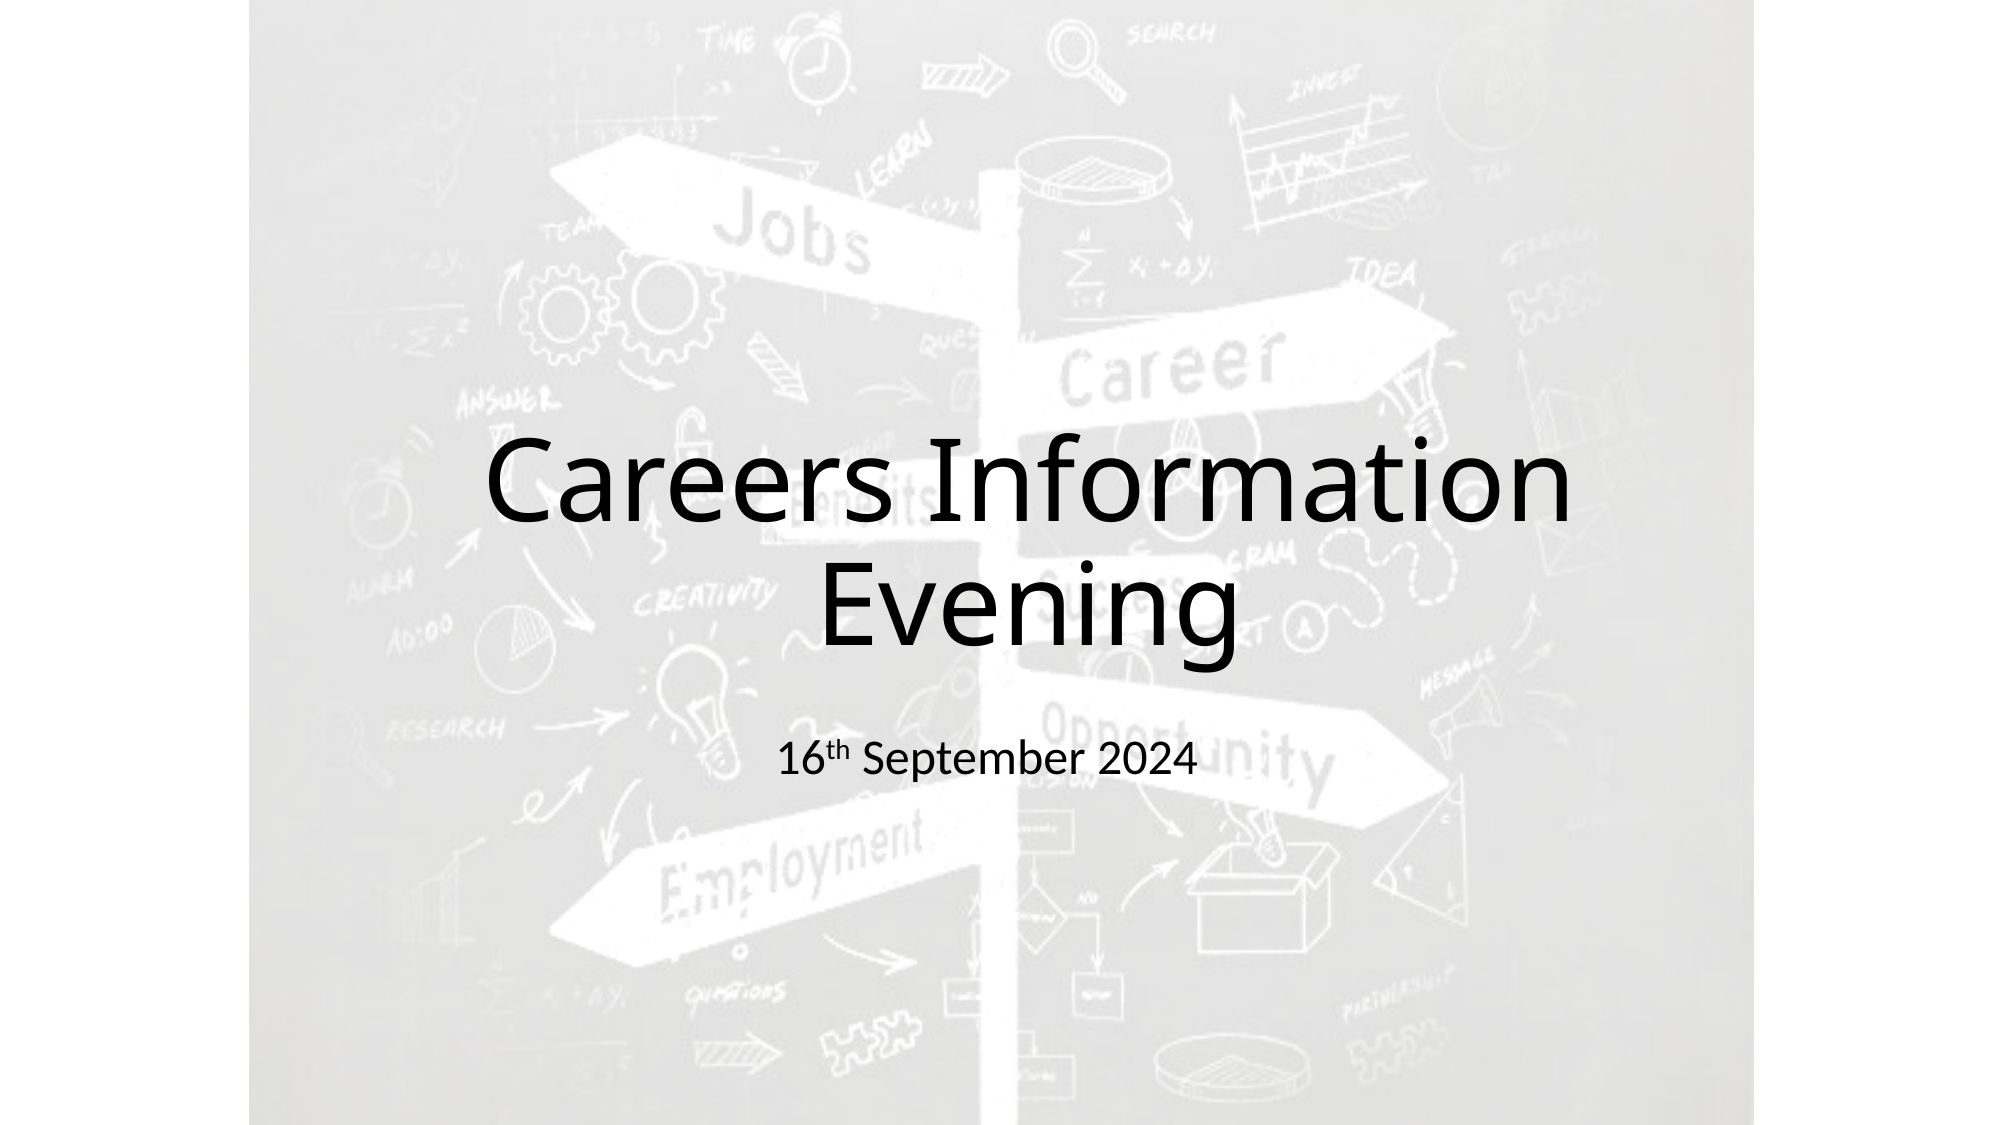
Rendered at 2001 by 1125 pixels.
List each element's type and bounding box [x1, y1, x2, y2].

picture [249, 0, 1754, 1125]
